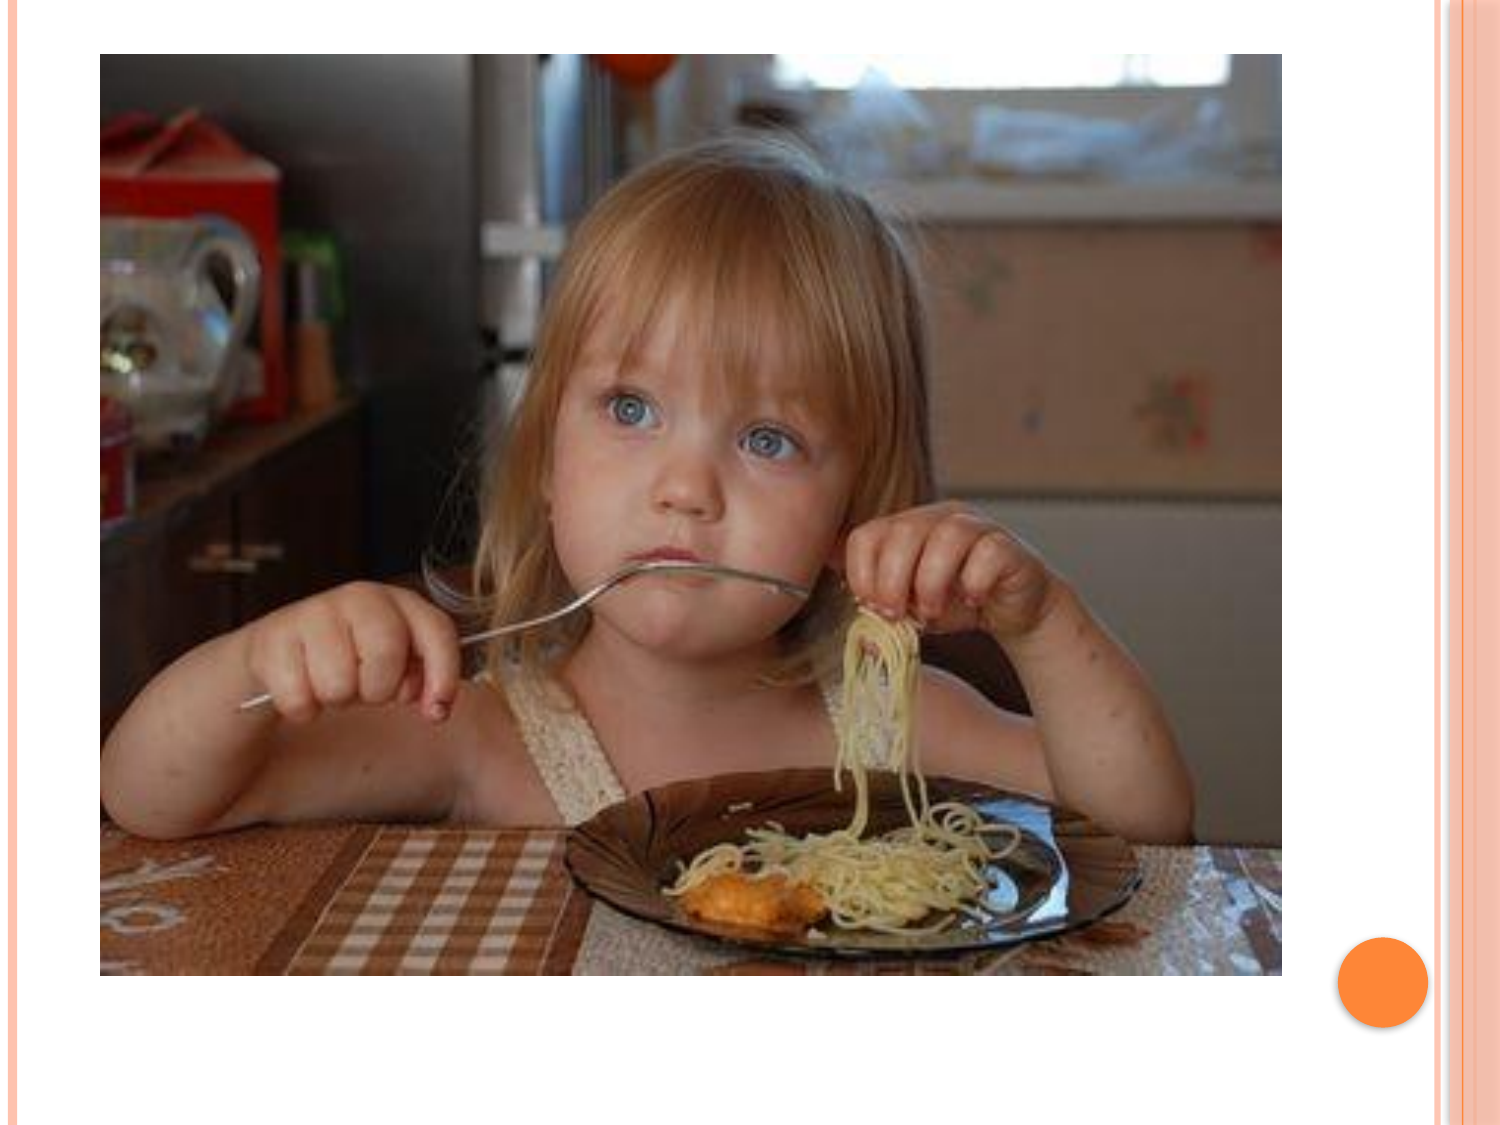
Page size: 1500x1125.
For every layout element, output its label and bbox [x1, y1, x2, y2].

list [99, 54, 1283, 977]
